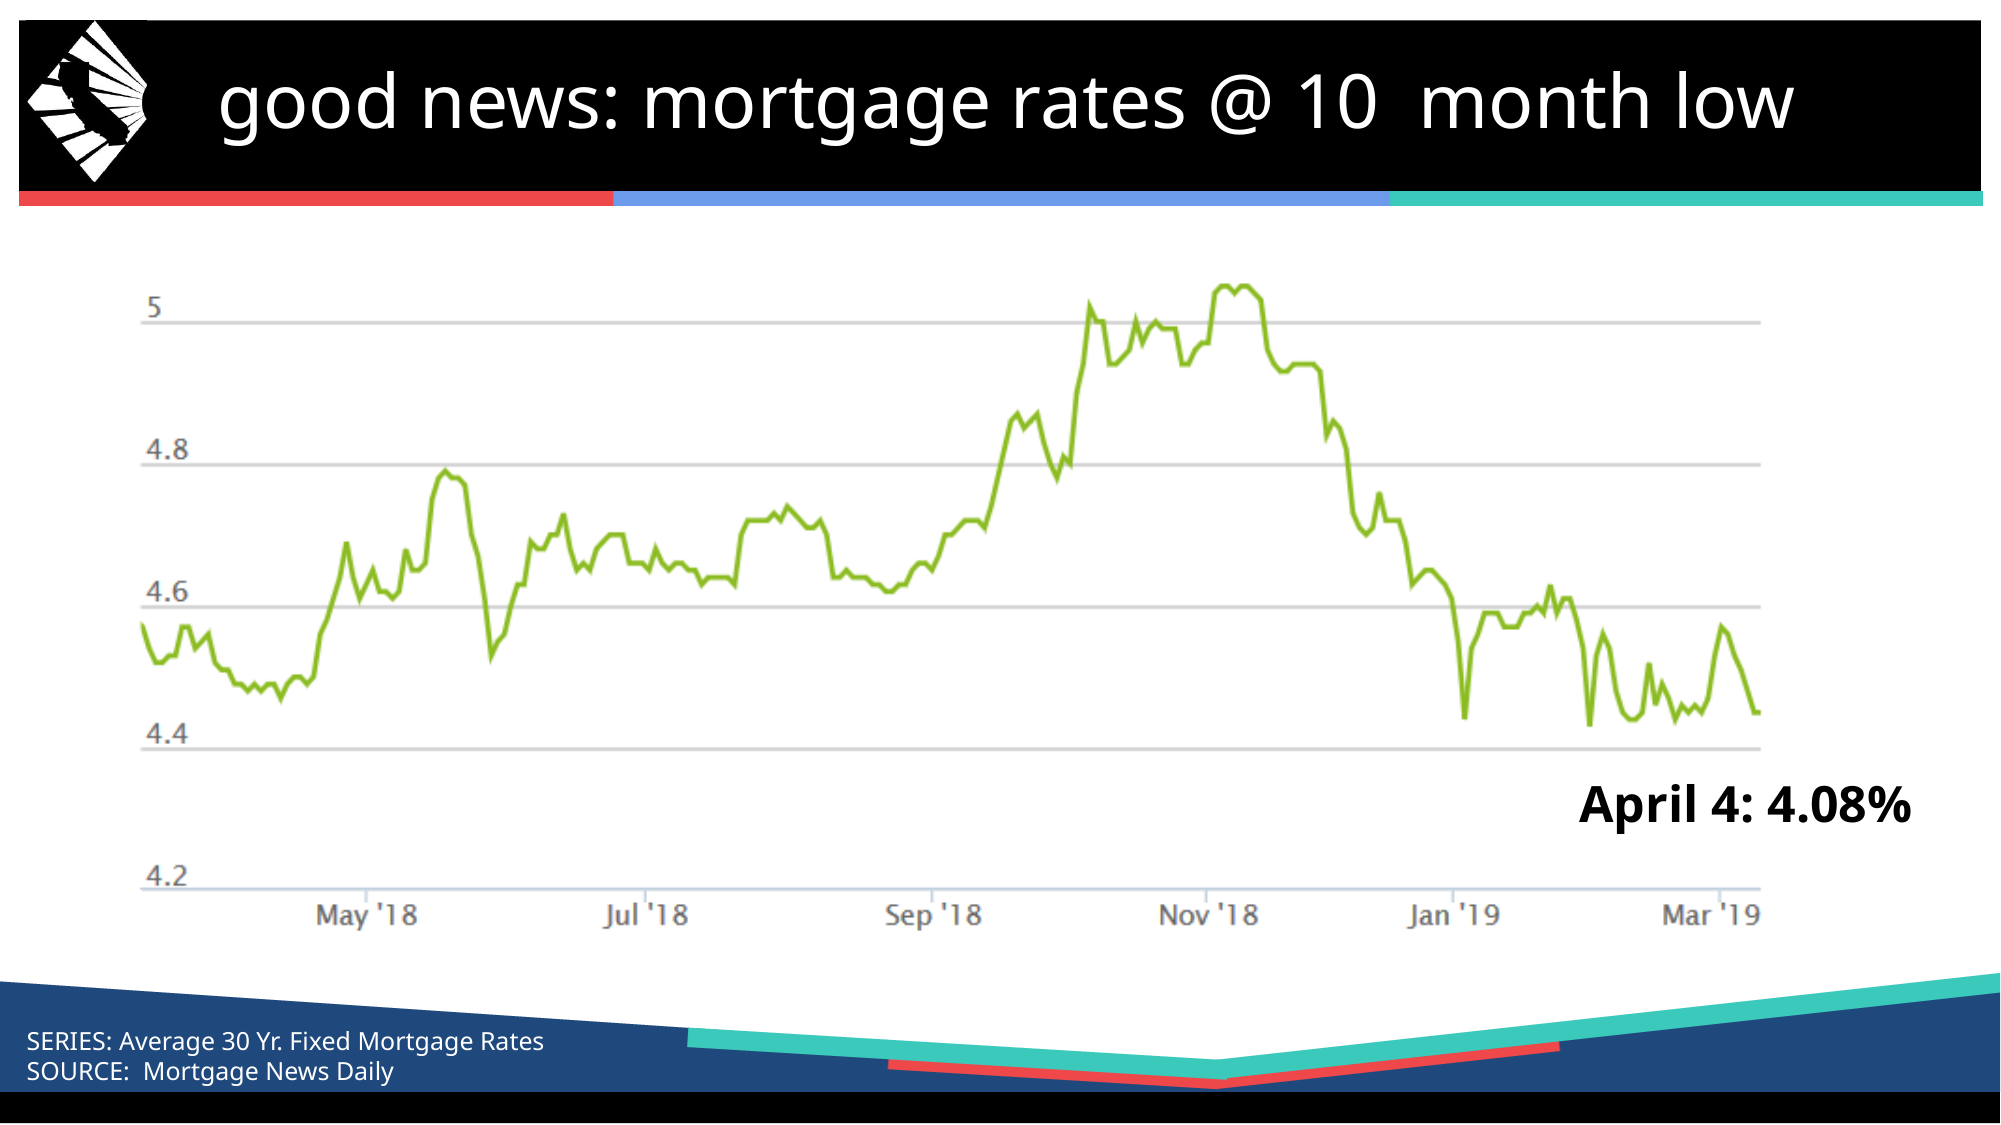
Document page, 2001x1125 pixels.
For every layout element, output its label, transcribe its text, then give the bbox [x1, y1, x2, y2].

picture [19, 191, 1983, 206]
picture [0, 972, 2001, 1092]
text_box April 4: 4.08% [1793, 765, 1928, 841]
picture [116, 211, 1793, 946]
text_box SERIES: Average 30 Yr. Fixed Mortgage Rates SOURCE: Mortgage News Daily [11, 1018, 561, 1093]
title good news: mortgage rates @ 10 month low [202, 55, 1908, 156]
picture [26, 20, 147, 182]
